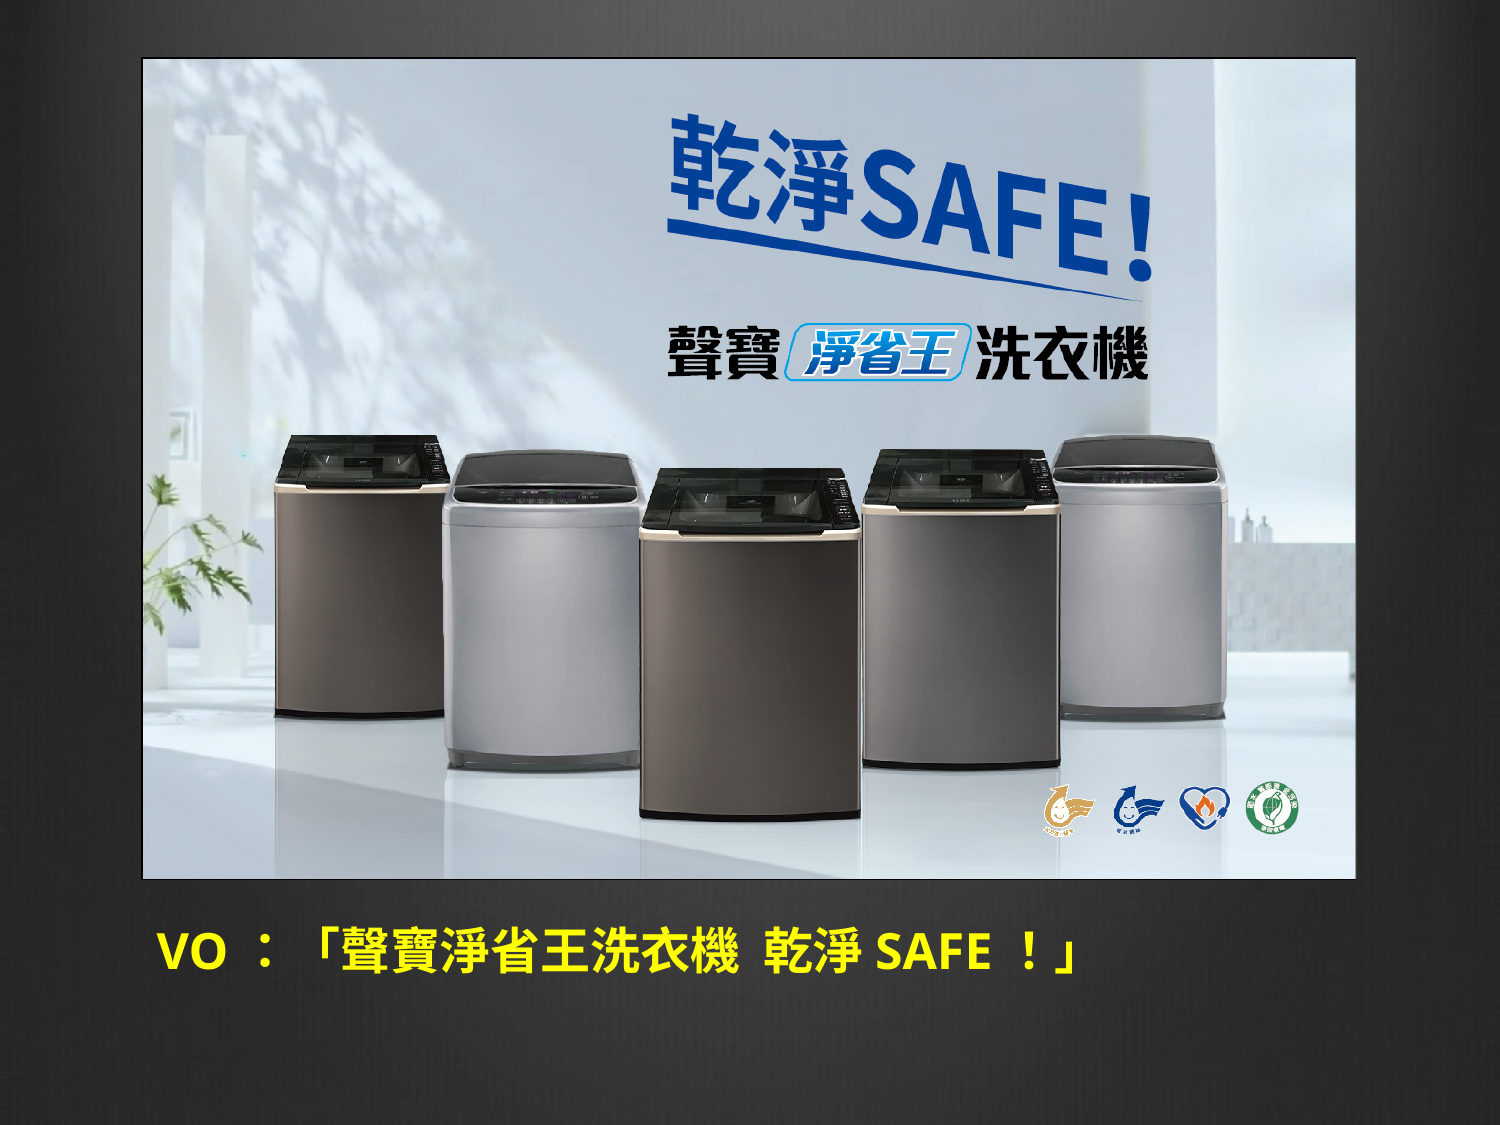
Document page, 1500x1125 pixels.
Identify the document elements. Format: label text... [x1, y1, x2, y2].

text_box VO：「聲寶淨省王洗衣機 乾淨SAFE！」 [141, 922, 1309, 987]
picture [141, 57, 1357, 880]
